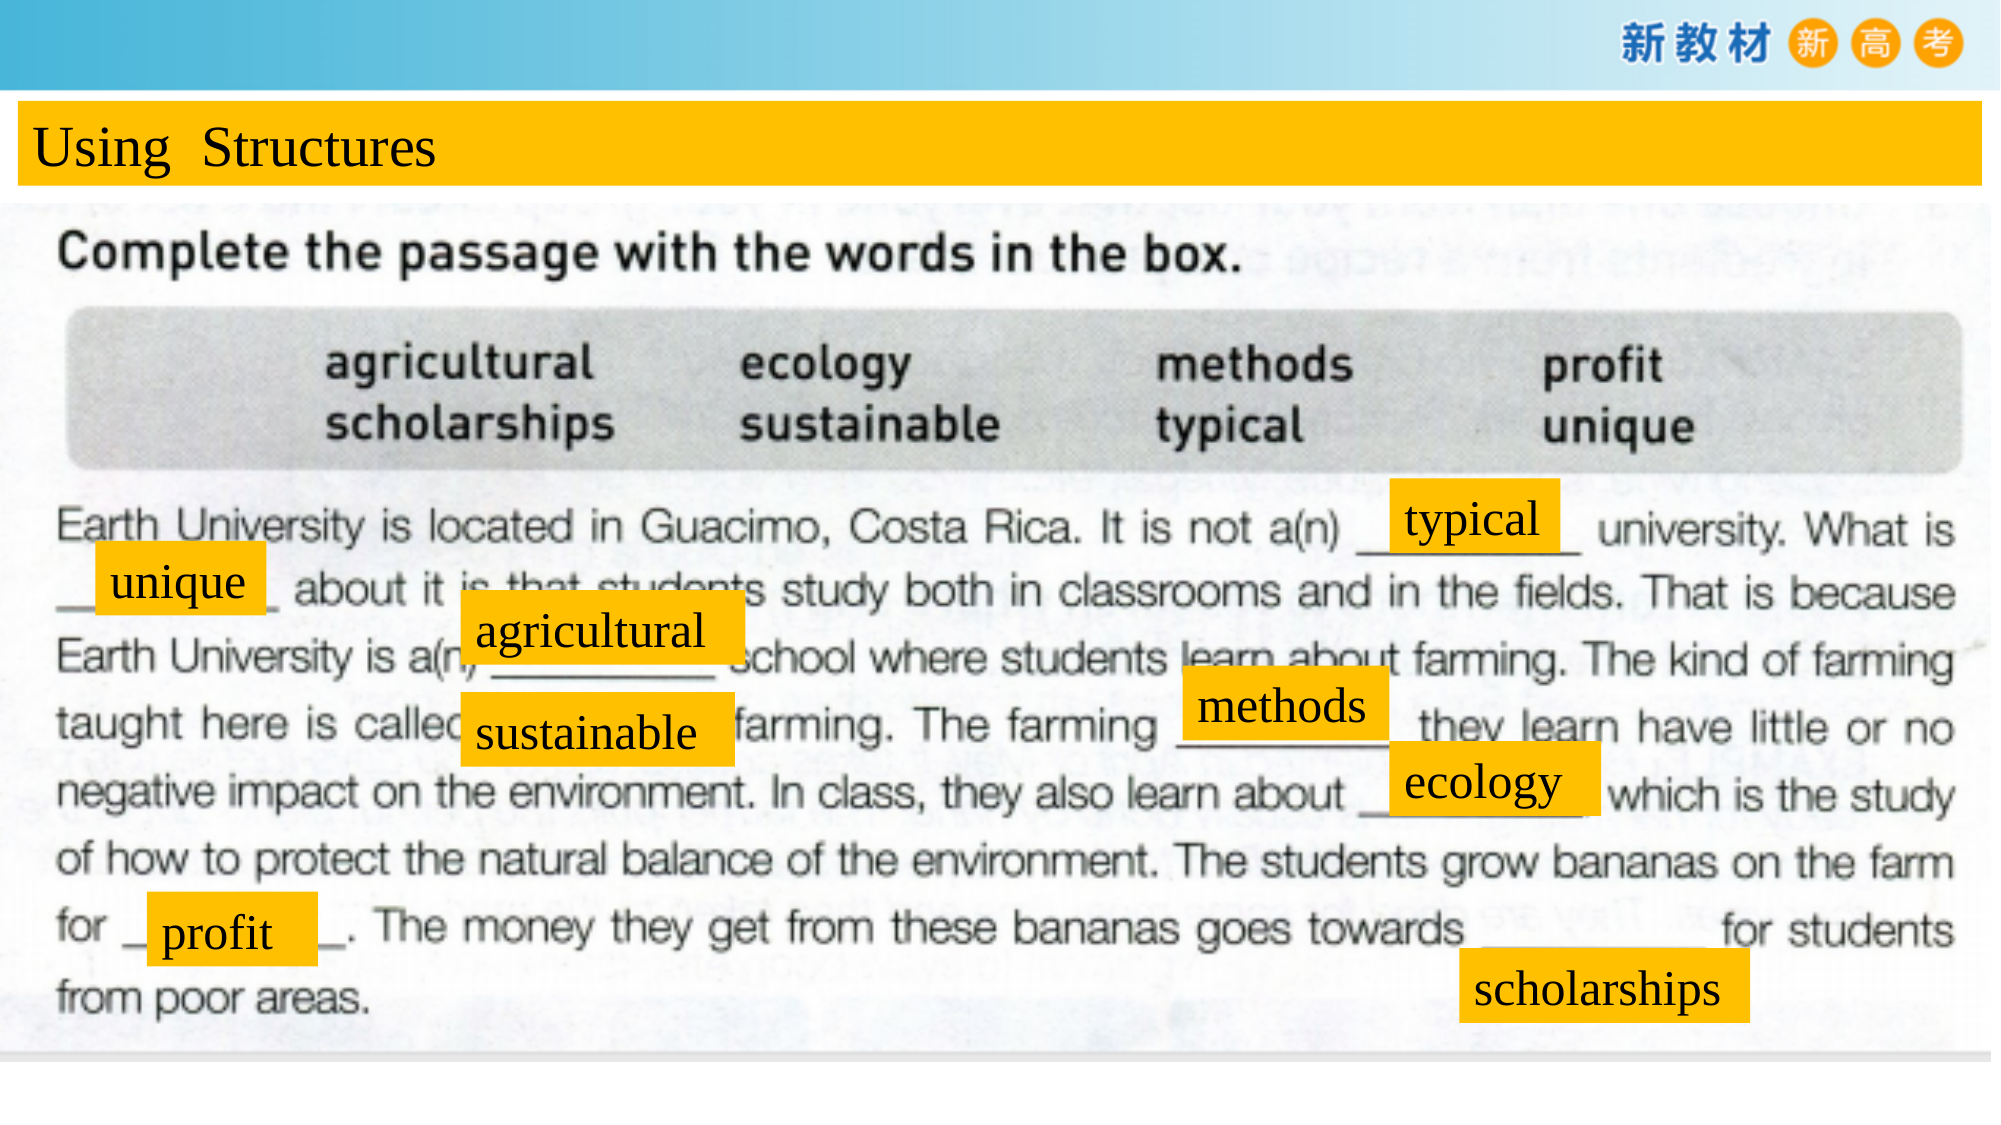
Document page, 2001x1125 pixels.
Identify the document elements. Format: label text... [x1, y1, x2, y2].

picture [0, 0, 2001, 1125]
text_box Using Structures [17, 100, 1982, 186]
